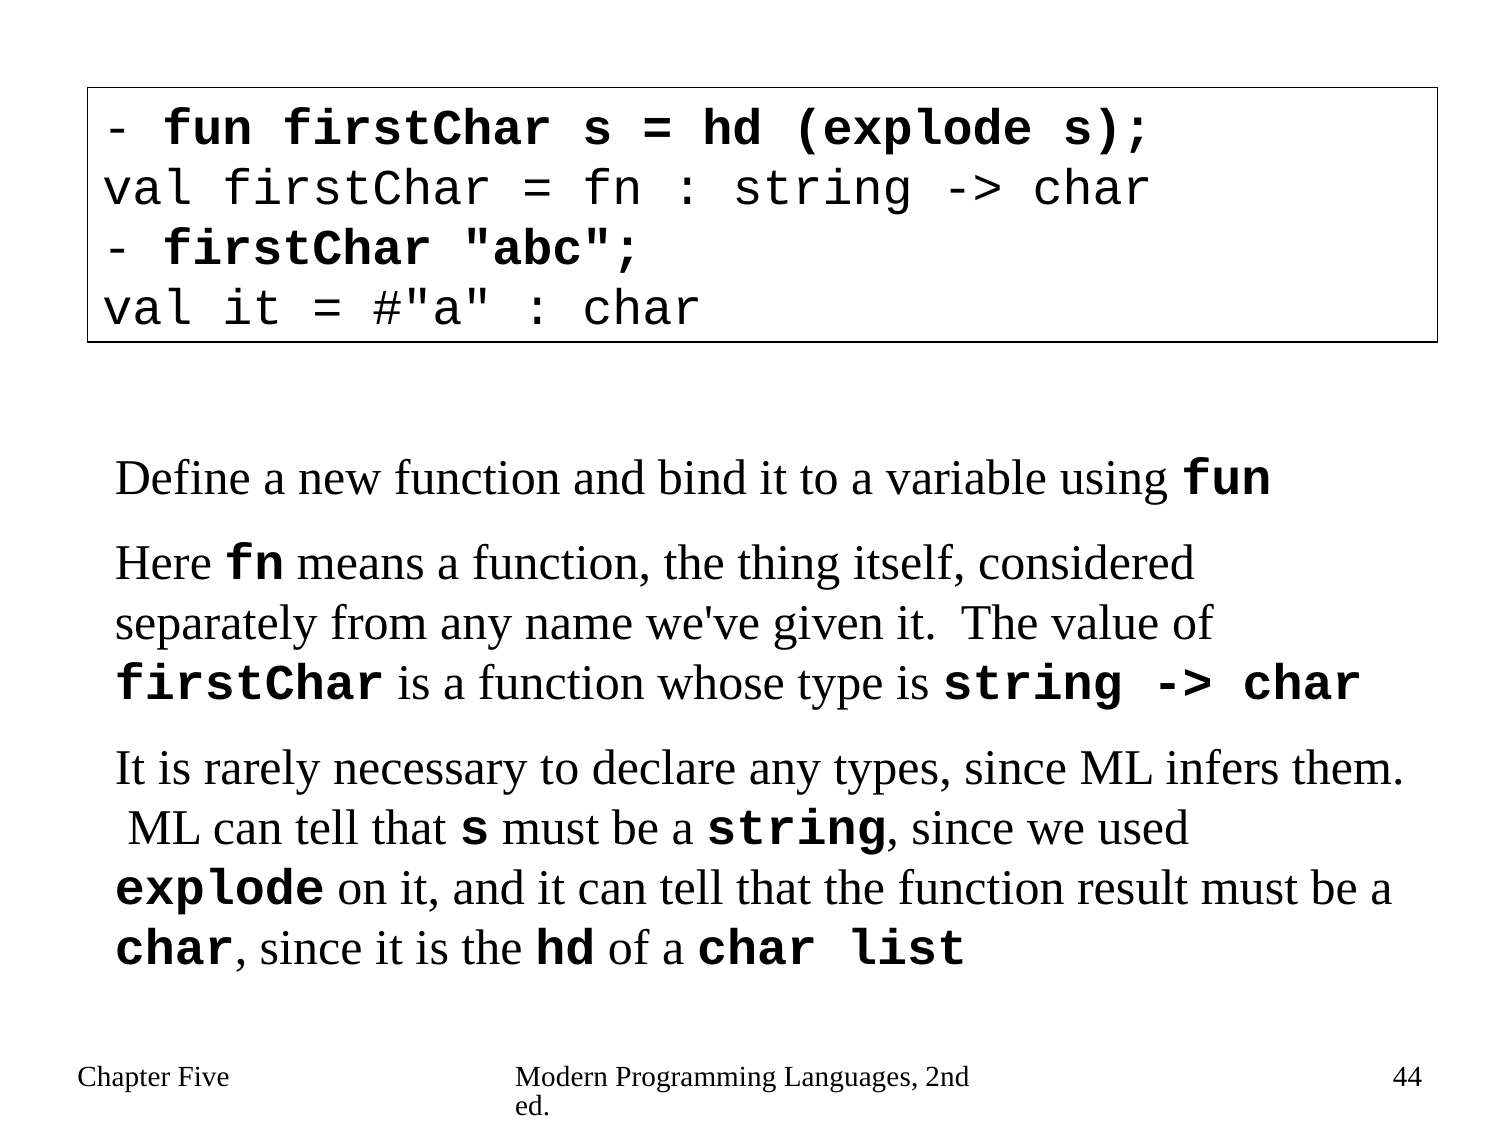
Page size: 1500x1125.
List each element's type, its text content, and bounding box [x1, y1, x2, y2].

slide_number 44 [1124, 1036, 1438, 1113]
slide_number Chapter Five [62, 1036, 401, 1113]
footer Modern Programming Languages, 2nd ed. [499, 1036, 1001, 1113]
text_box Define a new function and bind it to a variable using fun Here fn means a function, the thing itself, considered separately from any name we've given it. The value of firstChar is a function whose type is string -> char It is rarely necessary to declare any types, since ML infers them. ML can tell that s must be a string, since we used explode on it, and it can tell that the function result must be a char, since it is the hd of a char list [99, 437, 1425, 983]
text_box - fun firstChar s = hd (explode s); val firstChar = fn : string -> char - firstChar "abc"; val it = #"a" : char [87, 87, 1438, 343]
